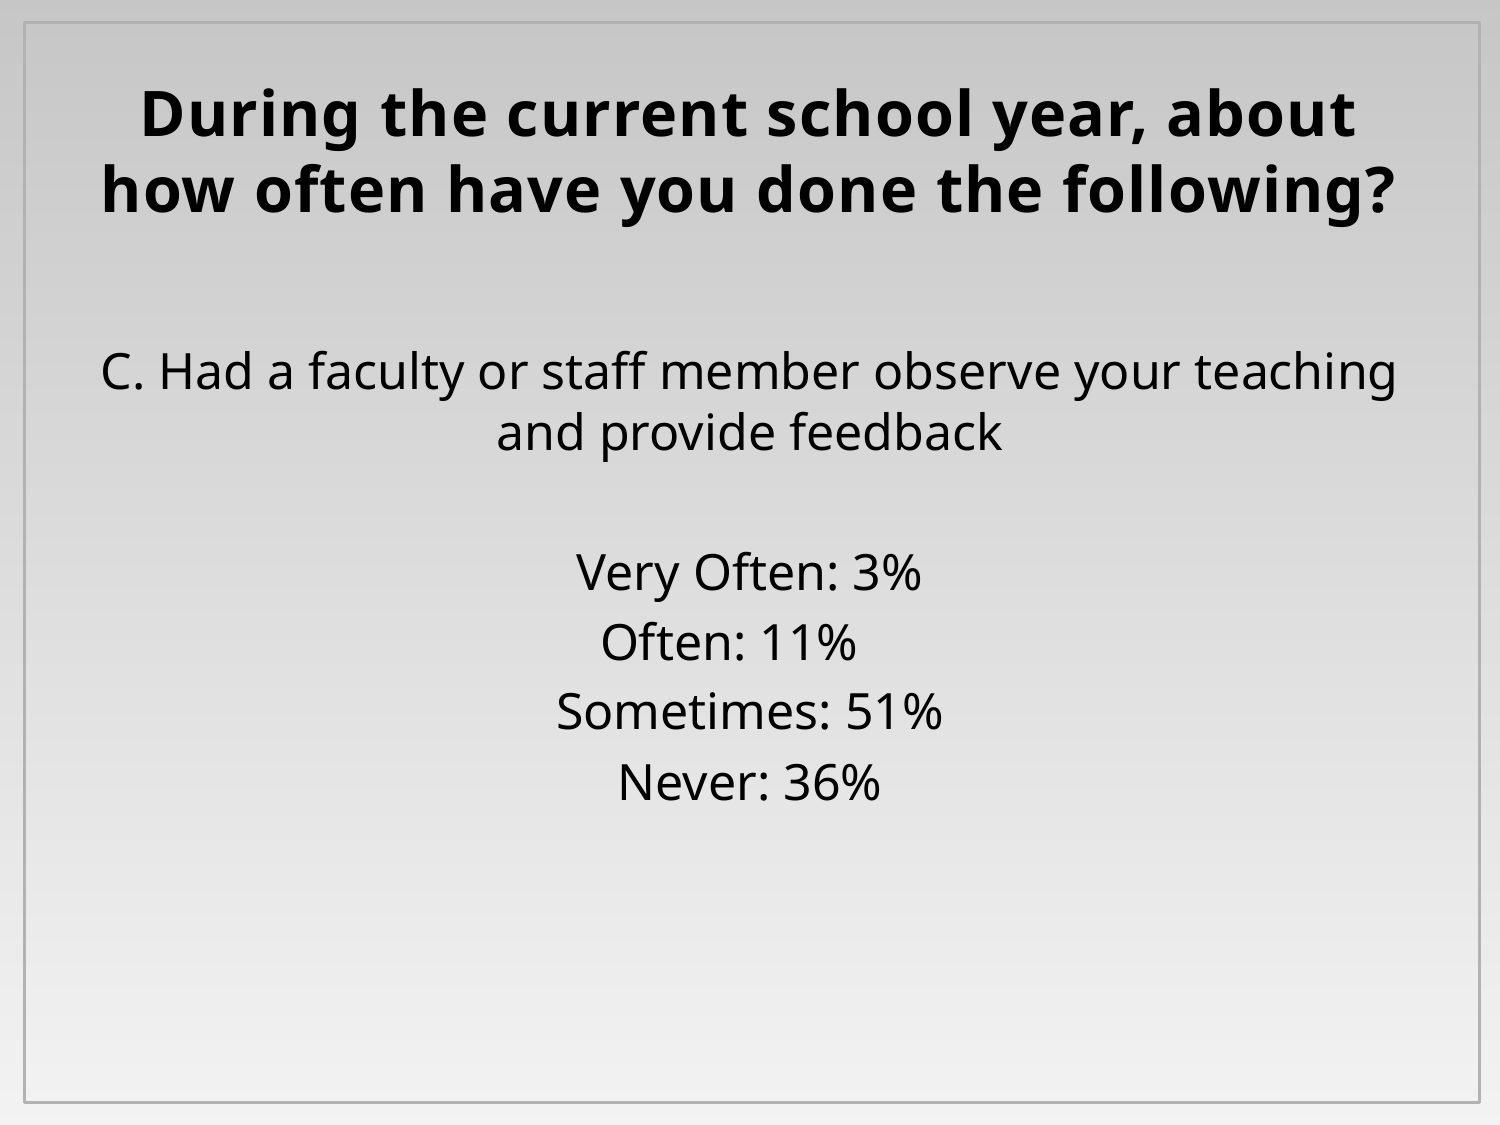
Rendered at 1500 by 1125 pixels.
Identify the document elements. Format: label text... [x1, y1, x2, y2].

list C. Had a faculty or staff member observe your teaching and provide feedback Very Often: 3% Often: 11% Sometimes: 51% Never: 36% [75, 262, 1425, 1005]
title During the current school year, about how often have you done the following? [75, 45, 1425, 233]
